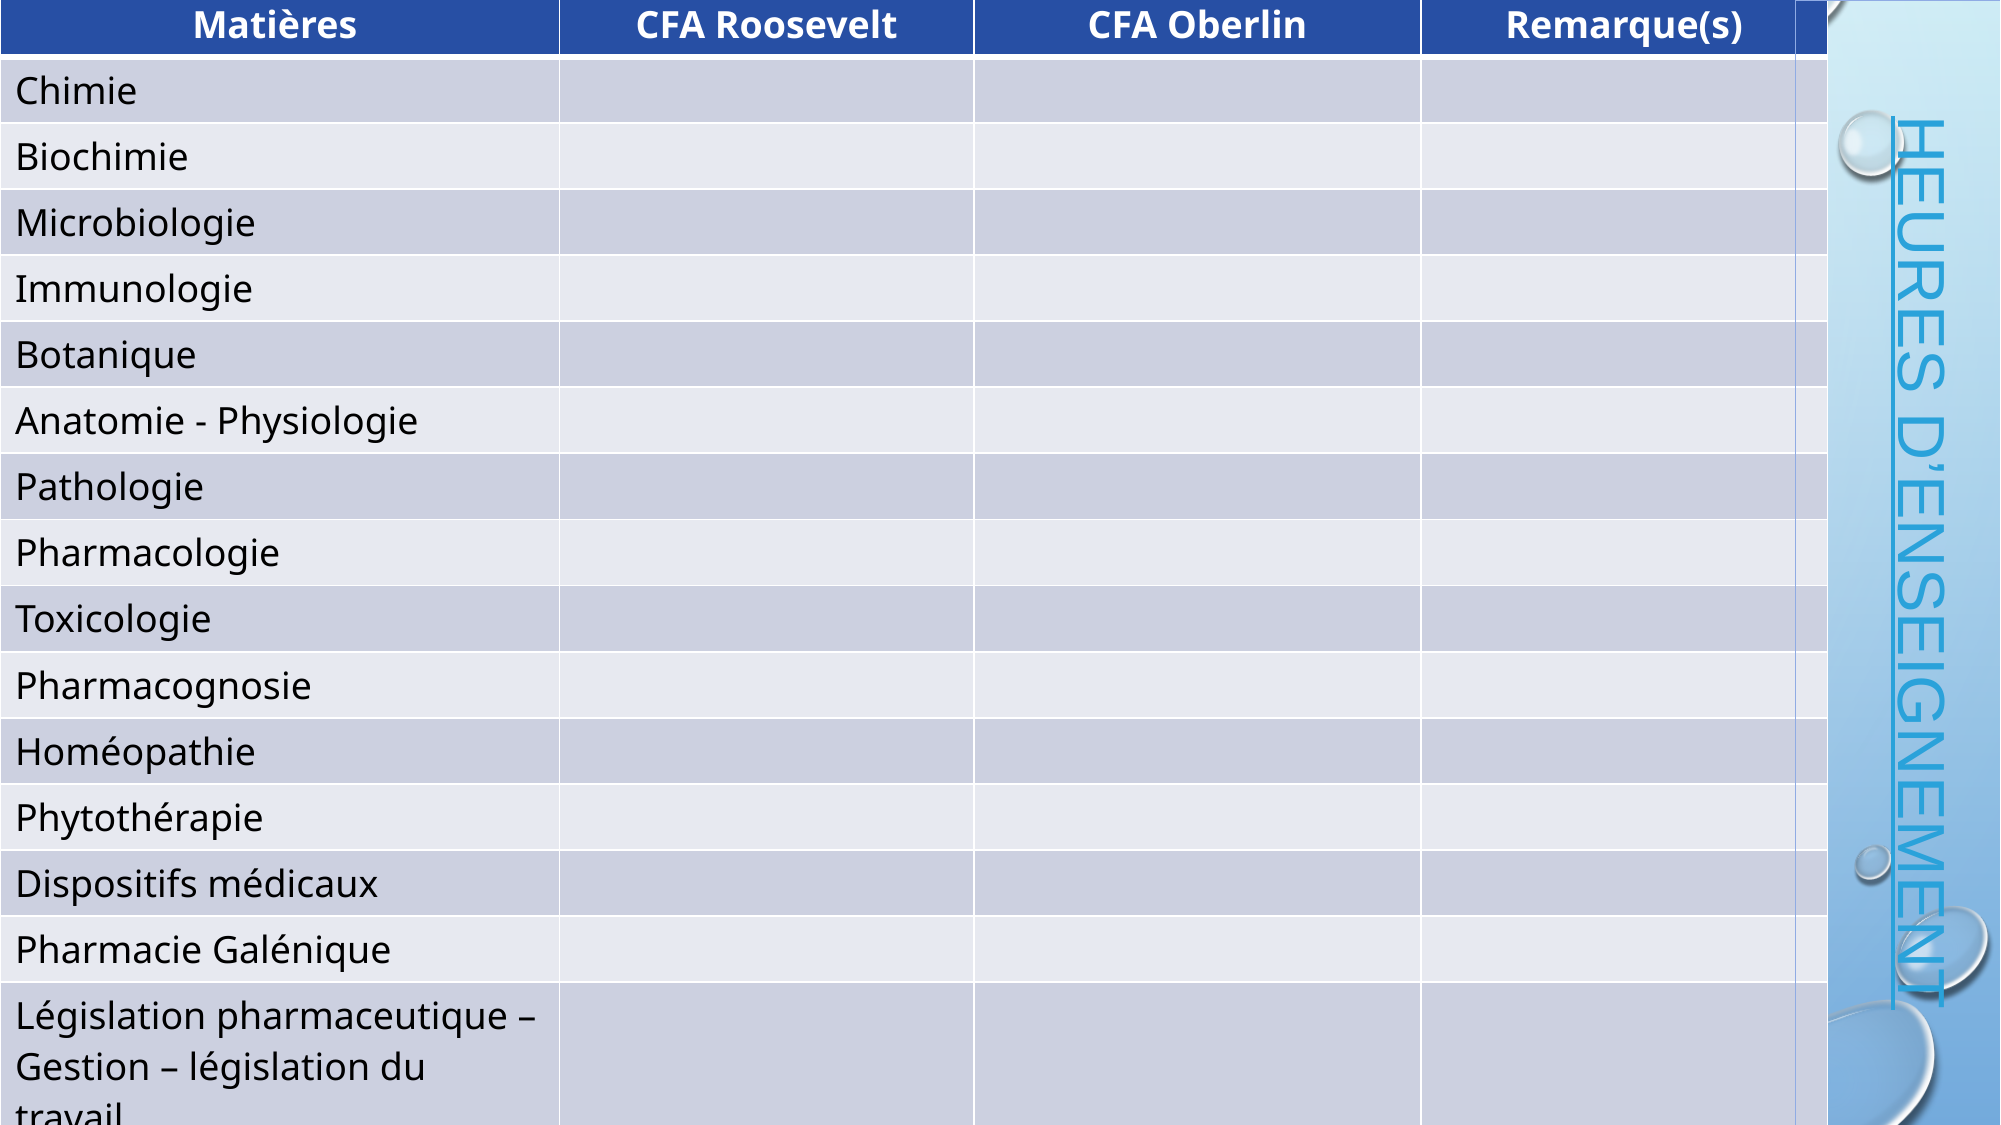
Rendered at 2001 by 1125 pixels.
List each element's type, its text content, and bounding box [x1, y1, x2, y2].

table_cell [1422, 653, 1795, 717]
table_cell [560, 520, 973, 585]
table_cell [1422, 124, 1795, 188]
table_cell [560, 653, 973, 717]
table_cell [975, 520, 1420, 585]
table_cell Botanique [1, 322, 559, 386]
table_cell [560, 586, 973, 651]
table_cell [975, 653, 1420, 717]
table_cell Homéopathie [1, 719, 559, 783]
table_cell Dispositifs médicaux [1, 851, 559, 915]
table_cell [975, 124, 1420, 188]
table_header CFA Oberlin [975, 0, 1420, 54]
table_cell [1422, 851, 1795, 915]
table_header Matières [1, 0, 559, 54]
table_cell [975, 719, 1420, 783]
table_cell [1422, 719, 1795, 783]
table_cell [975, 454, 1420, 519]
table_cell Pharmacognosie [1, 653, 559, 717]
title Heures d’enseignement [1795, 0, 2000, 1125]
table_cell [975, 322, 1420, 386]
table_cell [975, 60, 1420, 122]
table_cell [1422, 917, 1795, 981]
table_cell Pathologie [1, 454, 559, 519]
table_cell [560, 190, 973, 254]
table_cell [975, 917, 1420, 981]
table_cell [1422, 256, 1795, 320]
table_cell [560, 124, 973, 188]
table_cell [975, 256, 1420, 320]
table_cell Toxicologie [1, 586, 559, 651]
table_cell [1422, 520, 1795, 585]
table_cell [1422, 983, 1795, 1125]
table_cell Législation pharmaceutique – Gestion – législation du travail [1, 983, 559, 1125]
table_cell Chimie [1, 60, 559, 122]
table_header CFA Roosevelt [560, 0, 973, 54]
table_cell [560, 60, 973, 122]
table_cell [975, 851, 1420, 915]
table_cell [1422, 60, 1795, 122]
table_cell [560, 454, 973, 519]
table_cell [560, 719, 973, 783]
table_cell [975, 388, 1420, 452]
table_cell [1422, 190, 1795, 254]
table_cell Immunologie [1, 256, 559, 320]
table_cell [1422, 388, 1795, 452]
table_cell [560, 785, 973, 849]
table_cell [560, 983, 973, 1125]
table_cell [560, 256, 973, 320]
table_cell [560, 917, 973, 981]
table_cell [1422, 586, 1795, 651]
table_cell [975, 785, 1420, 849]
table_cell Pharmacie Galénique [1, 917, 559, 981]
table_cell Microbiologie [1, 190, 559, 254]
table_cell [1422, 454, 1795, 519]
table_cell Biochimie [1, 124, 559, 188]
table_cell [975, 586, 1420, 651]
table_cell Phytothérapie [1, 785, 559, 849]
table_cell [560, 322, 973, 386]
table_cell Anatomie - Physiologie [1, 388, 559, 452]
table_cell [975, 190, 1420, 254]
table_header Remarque(s) [1422, 0, 1795, 54]
table_cell [1422, 322, 1795, 386]
table_cell [975, 983, 1420, 1125]
table_cell [1422, 785, 1795, 849]
table_cell Pharmacologie [1, 520, 559, 585]
table_cell [560, 388, 973, 452]
table_cell [560, 851, 973, 915]
